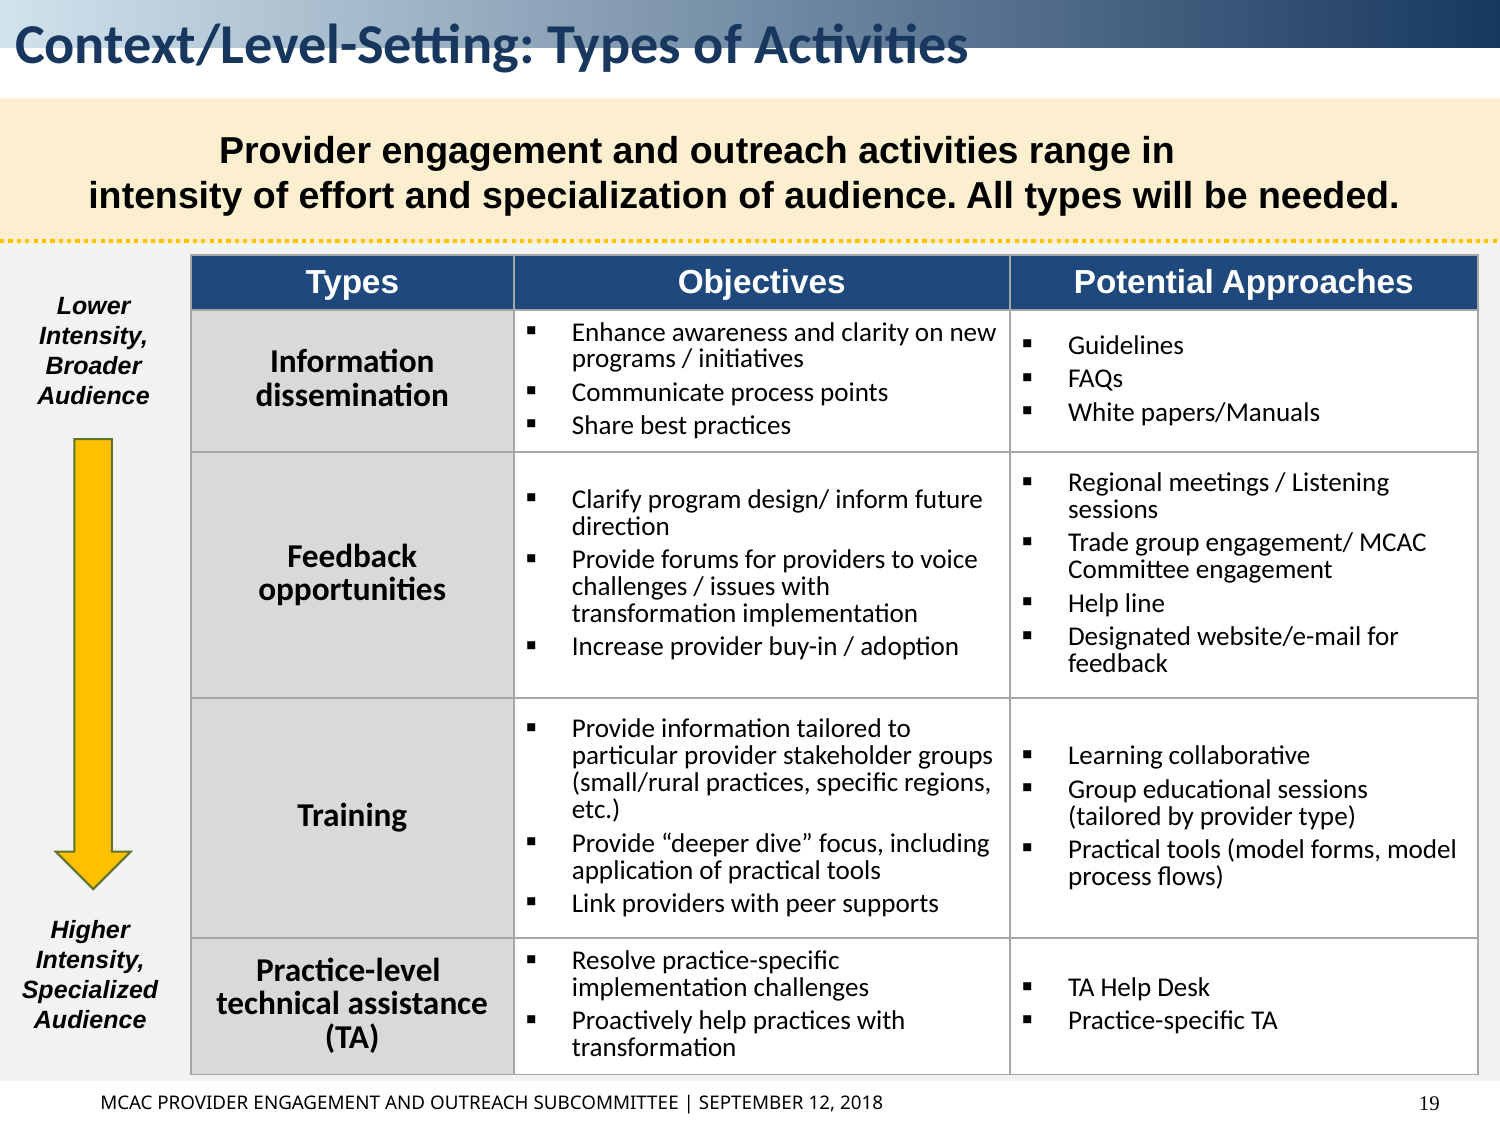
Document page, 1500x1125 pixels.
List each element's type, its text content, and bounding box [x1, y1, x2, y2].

text_box Provider engagement and outreach activities range in intensity of effort and specialization of audience. All types will be needed. [0, 98, 1500, 241]
table_header Types [192, 256, 513, 309]
table_header Potential Approaches [1011, 256, 1477, 309]
text_box Lower Intensity, Broader Audience [12, 282, 175, 418]
title Context/Level-Setting: Types of Activities [0, 0, 1320, 90]
table_header Objectives [515, 256, 1009, 309]
text_box Higher Intensity, Specialized Audience [2, 906, 178, 1041]
table_cell Provide information tailored to particular provider stakeholder groups (small/rural practices, specific regions, etc.) Provide “deeper dive” focus, including application of practical tools Link providers with peer supports [515, 699, 1009, 937]
table_cell Feedback opportunities [192, 453, 513, 697]
table_cell TA Help Desk Practice-specific TA [1011, 939, 1477, 1074]
table_cell Clarify program design/ inform future direction Provide forums for providers to voice challenges / issues with transformation implementation Increase provider buy-in / adoption [515, 453, 1009, 697]
footer MCAC Provider Engagement and Outreach Subcommittee | September 12, 2018 [85, 1078, 1346, 1125]
table_cell Guidelines FAQs White papers/Manuals [1011, 311, 1477, 451]
table_cell Regional meetings / Listening sessions Trade group engagement/ MCAC Committee engagement Help line Designated website/e-mail for feedback [1011, 453, 1477, 697]
table_cell Learning collaborative Group educational sessions (tailored by provider type) Practical tools (model forms, model process flows) [1011, 699, 1477, 937]
text_box [53, 438, 134, 891]
table_cell Information dissemination [192, 311, 513, 451]
table_cell Training [192, 699, 513, 937]
table_cell Enhance awareness and clarity on new programs / initiatives Communicate process points Share best practices [515, 311, 1009, 451]
table_cell Resolve practice-specific implementation challenges Proactively help practices with transformation [515, 939, 1009, 1074]
text_box [0, 302, 1500, 1082]
text_box [0, 244, 1500, 302]
slide_number 19 [1362, 1078, 1456, 1125]
table_cell Practice-level technical assistance (TA) [192, 939, 513, 1074]
